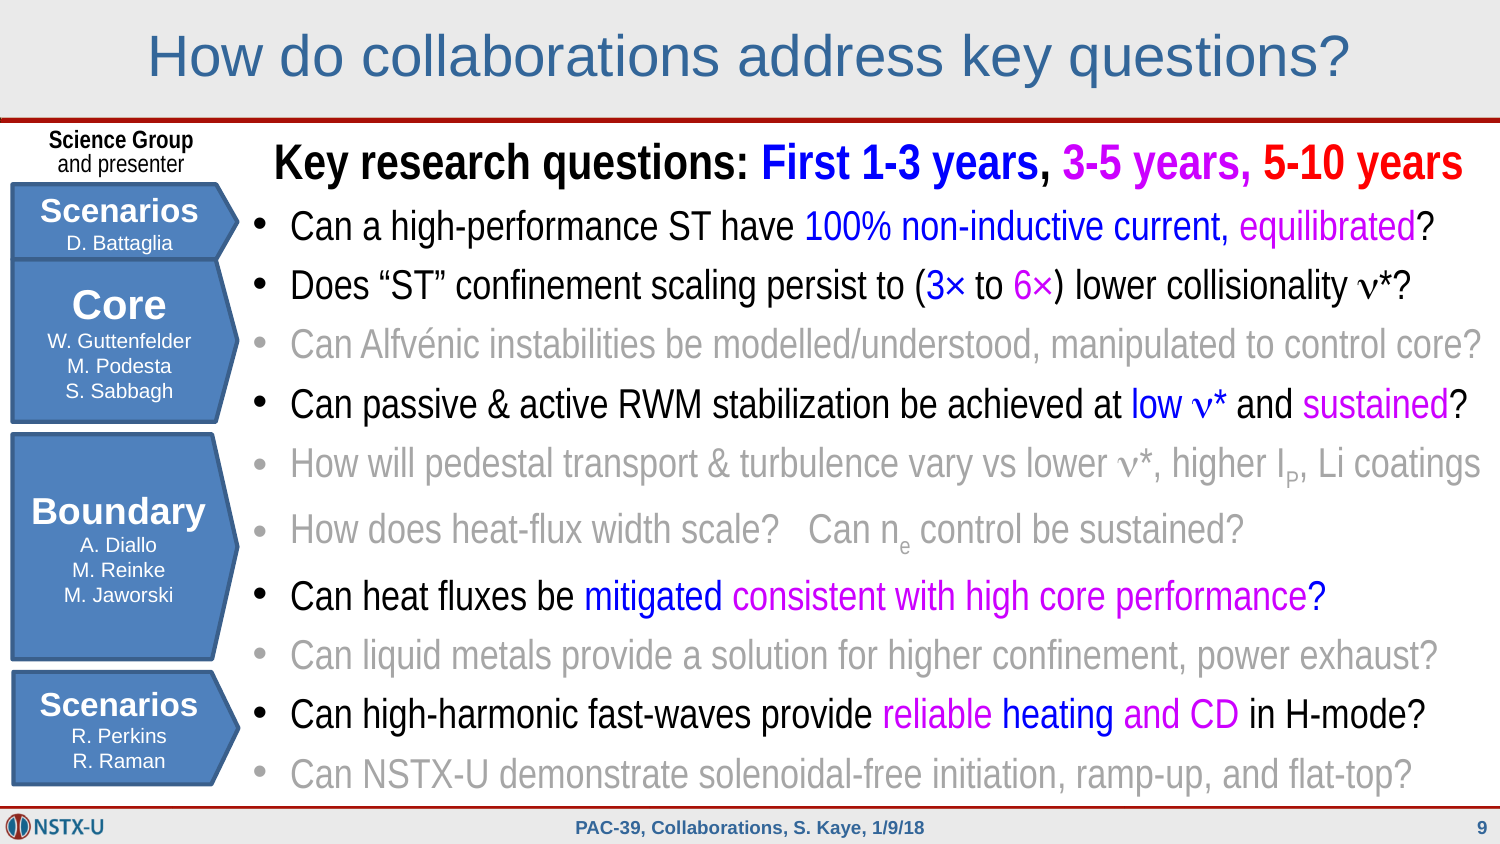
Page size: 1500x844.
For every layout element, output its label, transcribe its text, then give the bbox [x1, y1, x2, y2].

text_box Scenarios D. Battaglia [10, 182, 237, 262]
text_box Science Group and presenter [30, 121, 213, 185]
text_box Boundary A. Diallo M. Reinke M. Jaworski [10, 432, 240, 662]
title How do collaborations address key questions? [0, 0, 1500, 119]
picture [0, 119, 1500, 123]
list Key research questions: First 1-3 years, 3-5 years, 5-10 years Can a high-performance ST have 100% non-inductive current, equilibrated? Does “ST” confinement scaling persist to (3× to 6×) lower collisionality ν*? Can Alfvénic instabilities be modelled/understood, manipulated to control core? Can passive & active RWM stabilization be achieved at low ν* and sustained? How will pedestal transport & turbulence vary vs lower ν*, higher IP, Li coatings How does heat-flux width scale? Can ne control be sustained? Can heat fluxes be mitigated consistent with high core performance? Can liquid metals provide a solution for higher confinement, power exhaust? Can high-harmonic fast-waves provide reliable heating and CD in H-mode? Can NSTX-U demonstrate solenoidal-free initiation, ramp-up, and flat-top? [237, 121, 1500, 800]
text_box Scenarios R. Perkins R. Raman [11, 669, 241, 787]
text_box Core W. Guttenfelder M. Podesta S. Sabbagh [10, 261, 237, 424]
picture [0, 806, 1500, 844]
